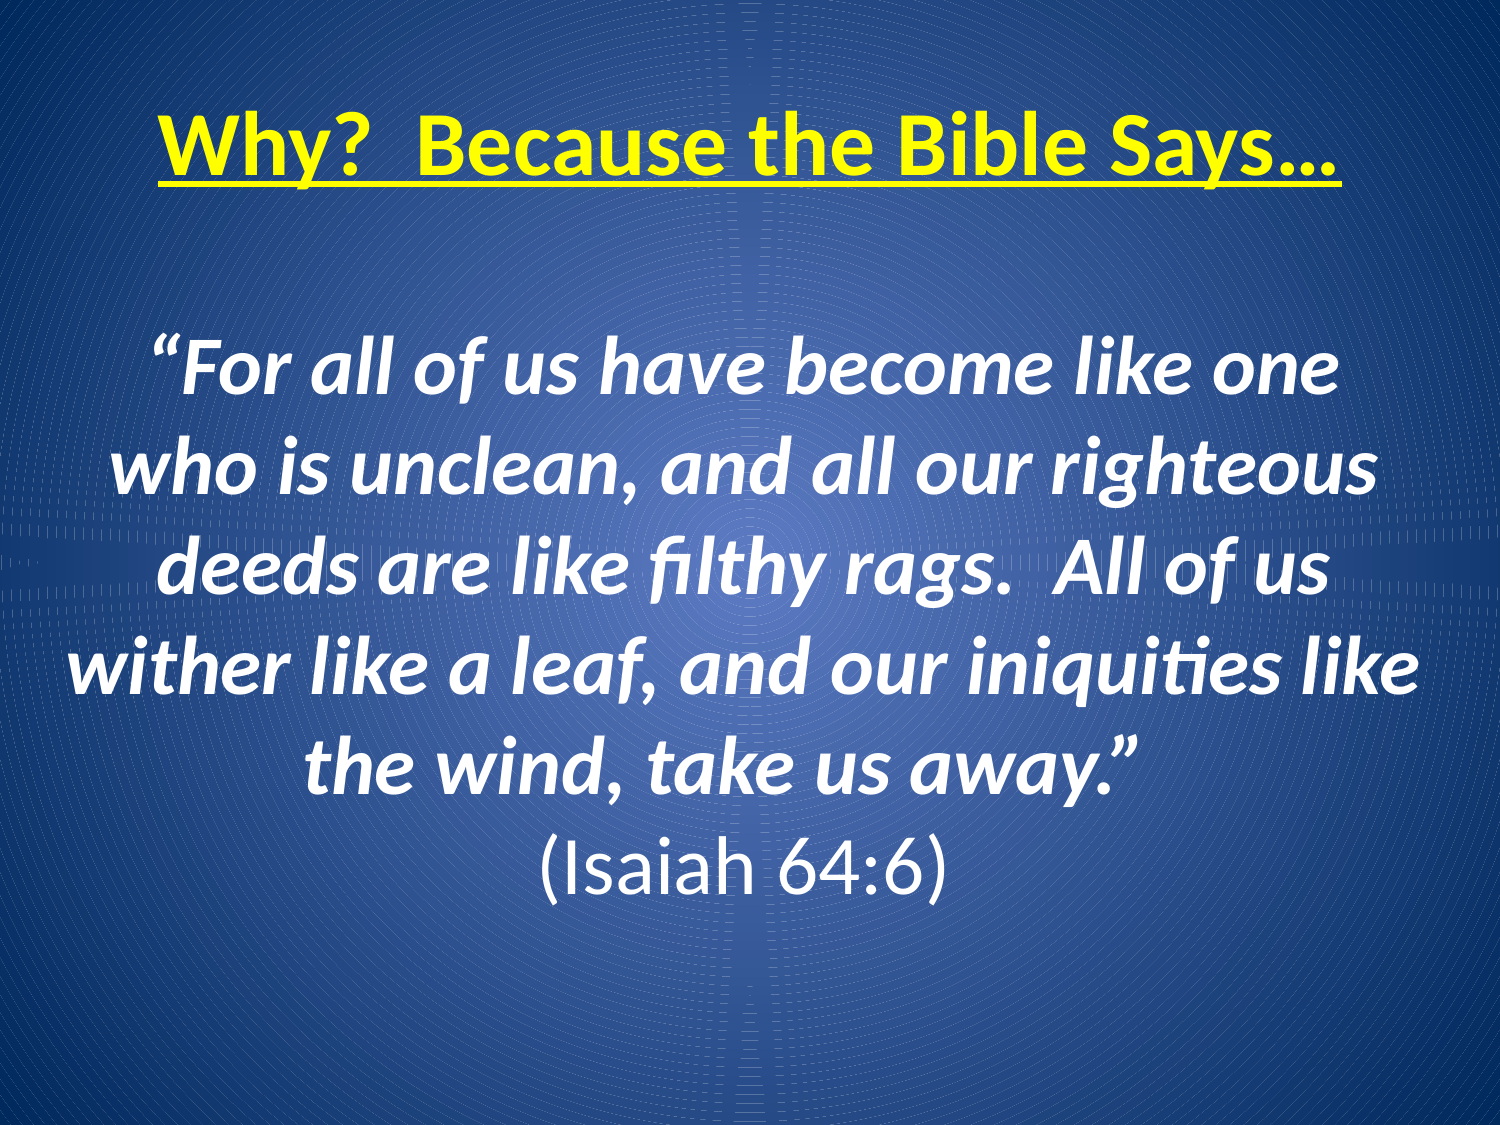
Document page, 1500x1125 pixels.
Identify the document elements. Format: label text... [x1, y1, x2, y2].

title Why? Because the Bible Says… [75, 45, 1425, 233]
text_box “For all of us have become like one who is unclean, and all our righteous deeds are like filthy rags. All of us wither like a leaf, and our iniquities like the wind, take us away.” (Isaiah 64:6) [50, 303, 1438, 919]
